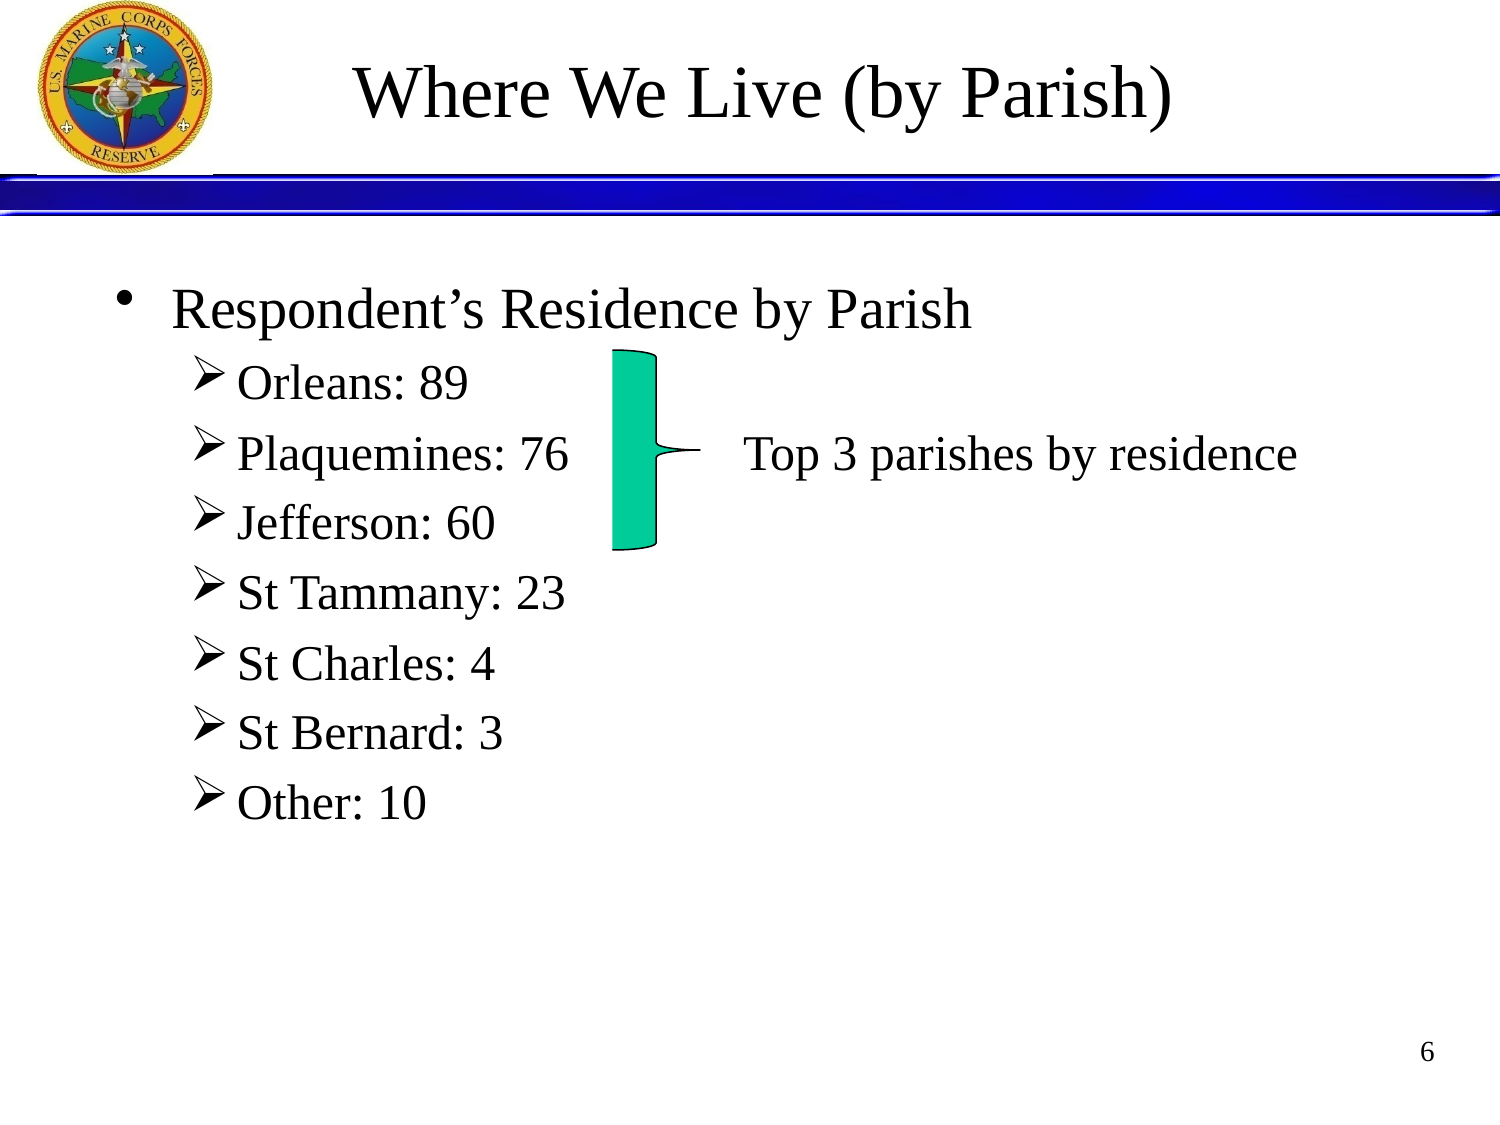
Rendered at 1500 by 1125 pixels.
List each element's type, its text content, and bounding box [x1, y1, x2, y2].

slide_number 6 [1212, 1024, 1451, 1101]
picture [0, 0, 1500, 216]
title Where We Live (by Parish) [262, 24, 1438, 151]
text_box [612, 350, 700, 550]
list Respondent’s Residence by Parish Orleans: 89 Plaquemines: 76 Top 3 parishes by residence Jefferson: 60 St Tammany: 23 St Charles: 4 St Bernard: 3 Other: 10 [99, 262, 1376, 961]
